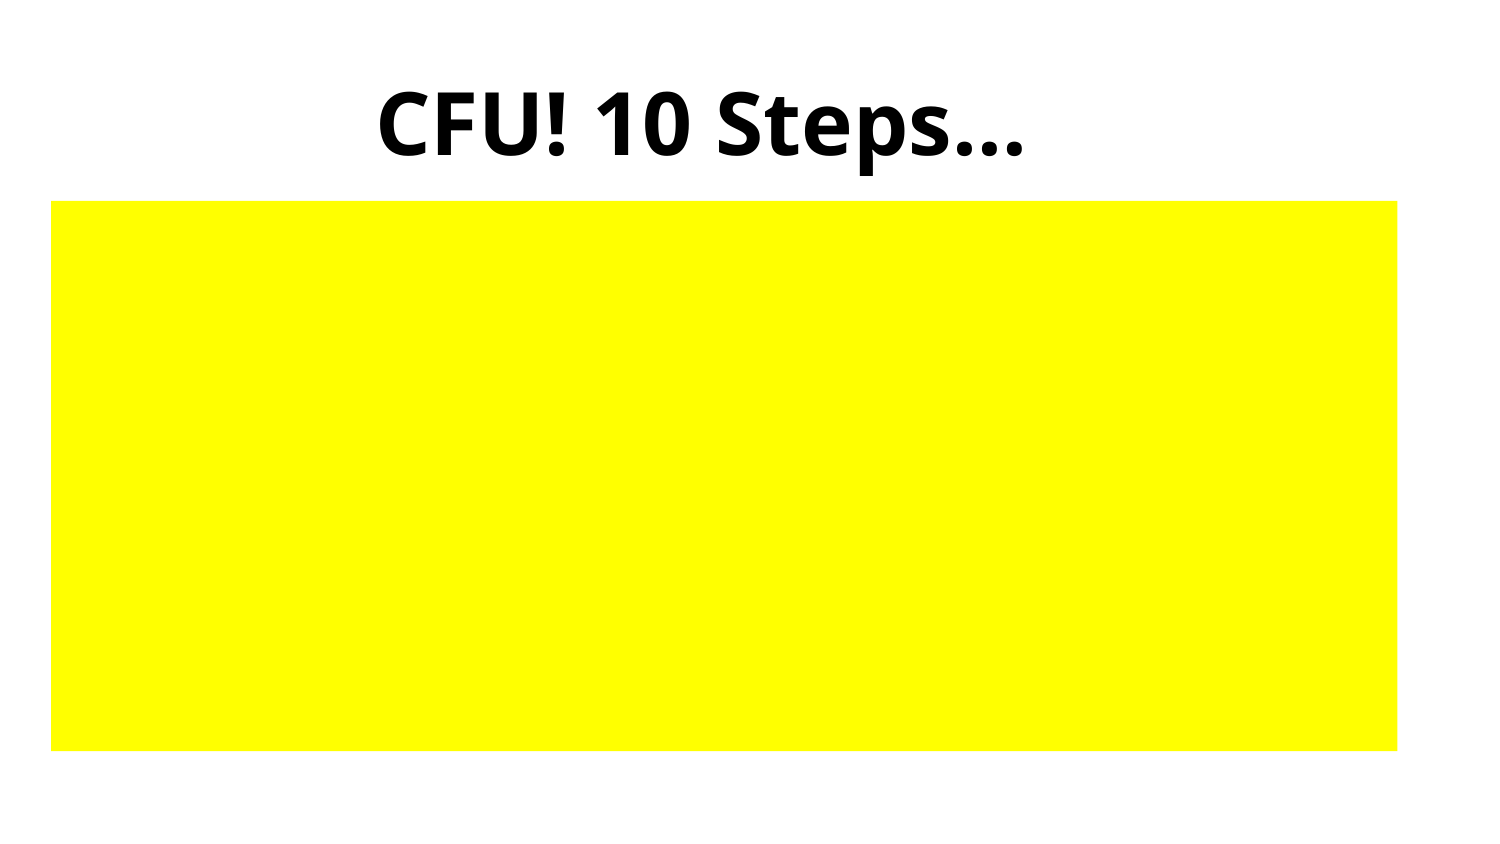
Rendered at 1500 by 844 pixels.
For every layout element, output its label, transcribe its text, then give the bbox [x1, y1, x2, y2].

title CFU! 10 Steps… [51, 51, 1449, 189]
list Explain mercantilism. [51, 200, 1398, 752]
